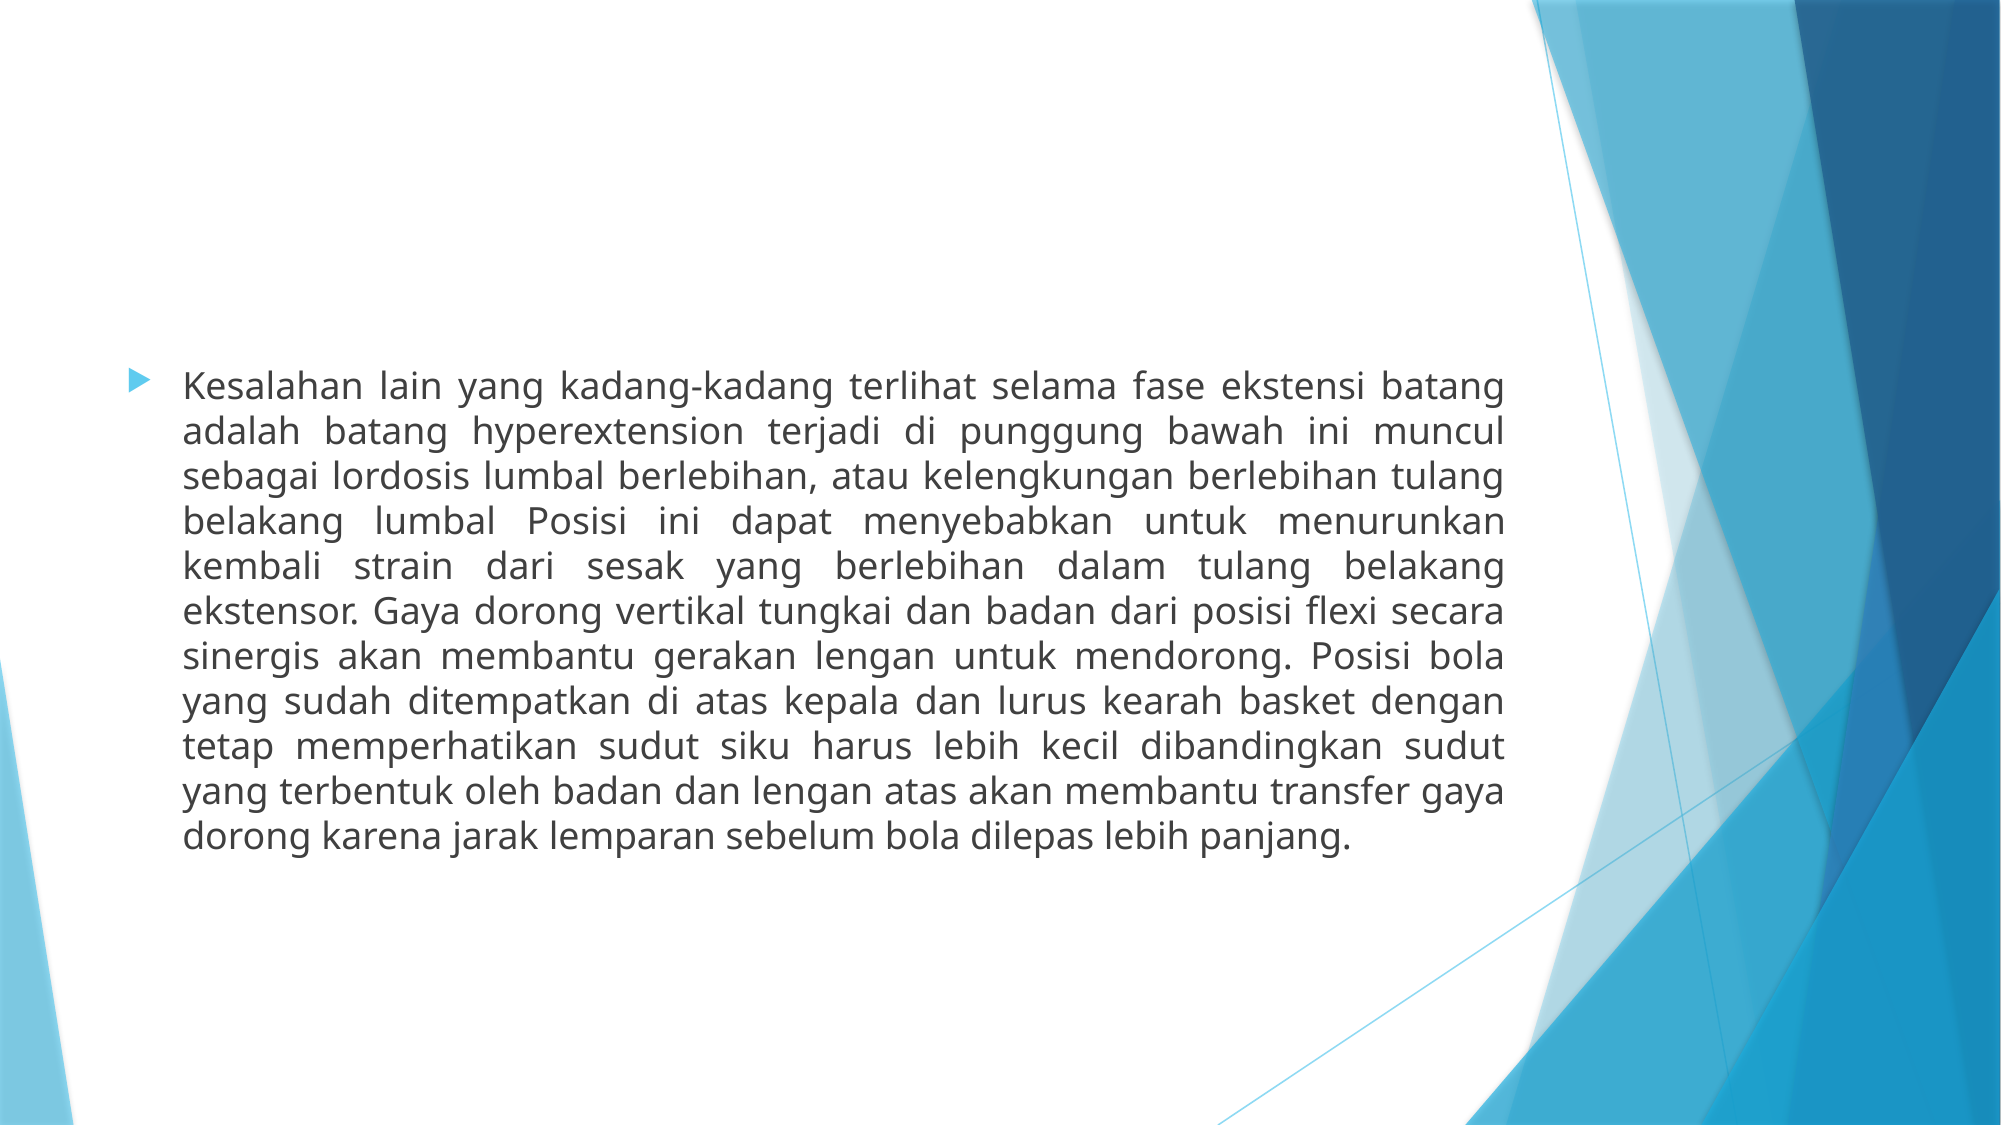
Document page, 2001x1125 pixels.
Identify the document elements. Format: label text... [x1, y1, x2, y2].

list Kesalahan lain yang kadang-kadang terlihat selama fase ekstensi batang adalah batang hyperextension terjadi di punggung bawah ini muncul sebagai lordosis lumbal berlebihan, atau kelengkungan berlebihan tulang belakang lumbal Posisi ini dapat menyebabkan untuk menurunkan kembali strain dari sesak yang berlebihan dalam tulang belakang ekstensor. Gaya dorong vertikal tungkai dan badan dari posisi flexi secara sinergis akan membantu gerakan lengan untuk mendorong. Posisi bola yang sudah ditempatkan di atas kepala dan lurus kearah basket dengan tetap memperhatikan sudut siku harus lebih kecil dibandingkan sudut yang terbentuk oleh badan dan lengan atas akan membantu transfer gaya dorong karena jarak lemparan sebelum bola dilepas lebih panjang. [111, 354, 1522, 992]
